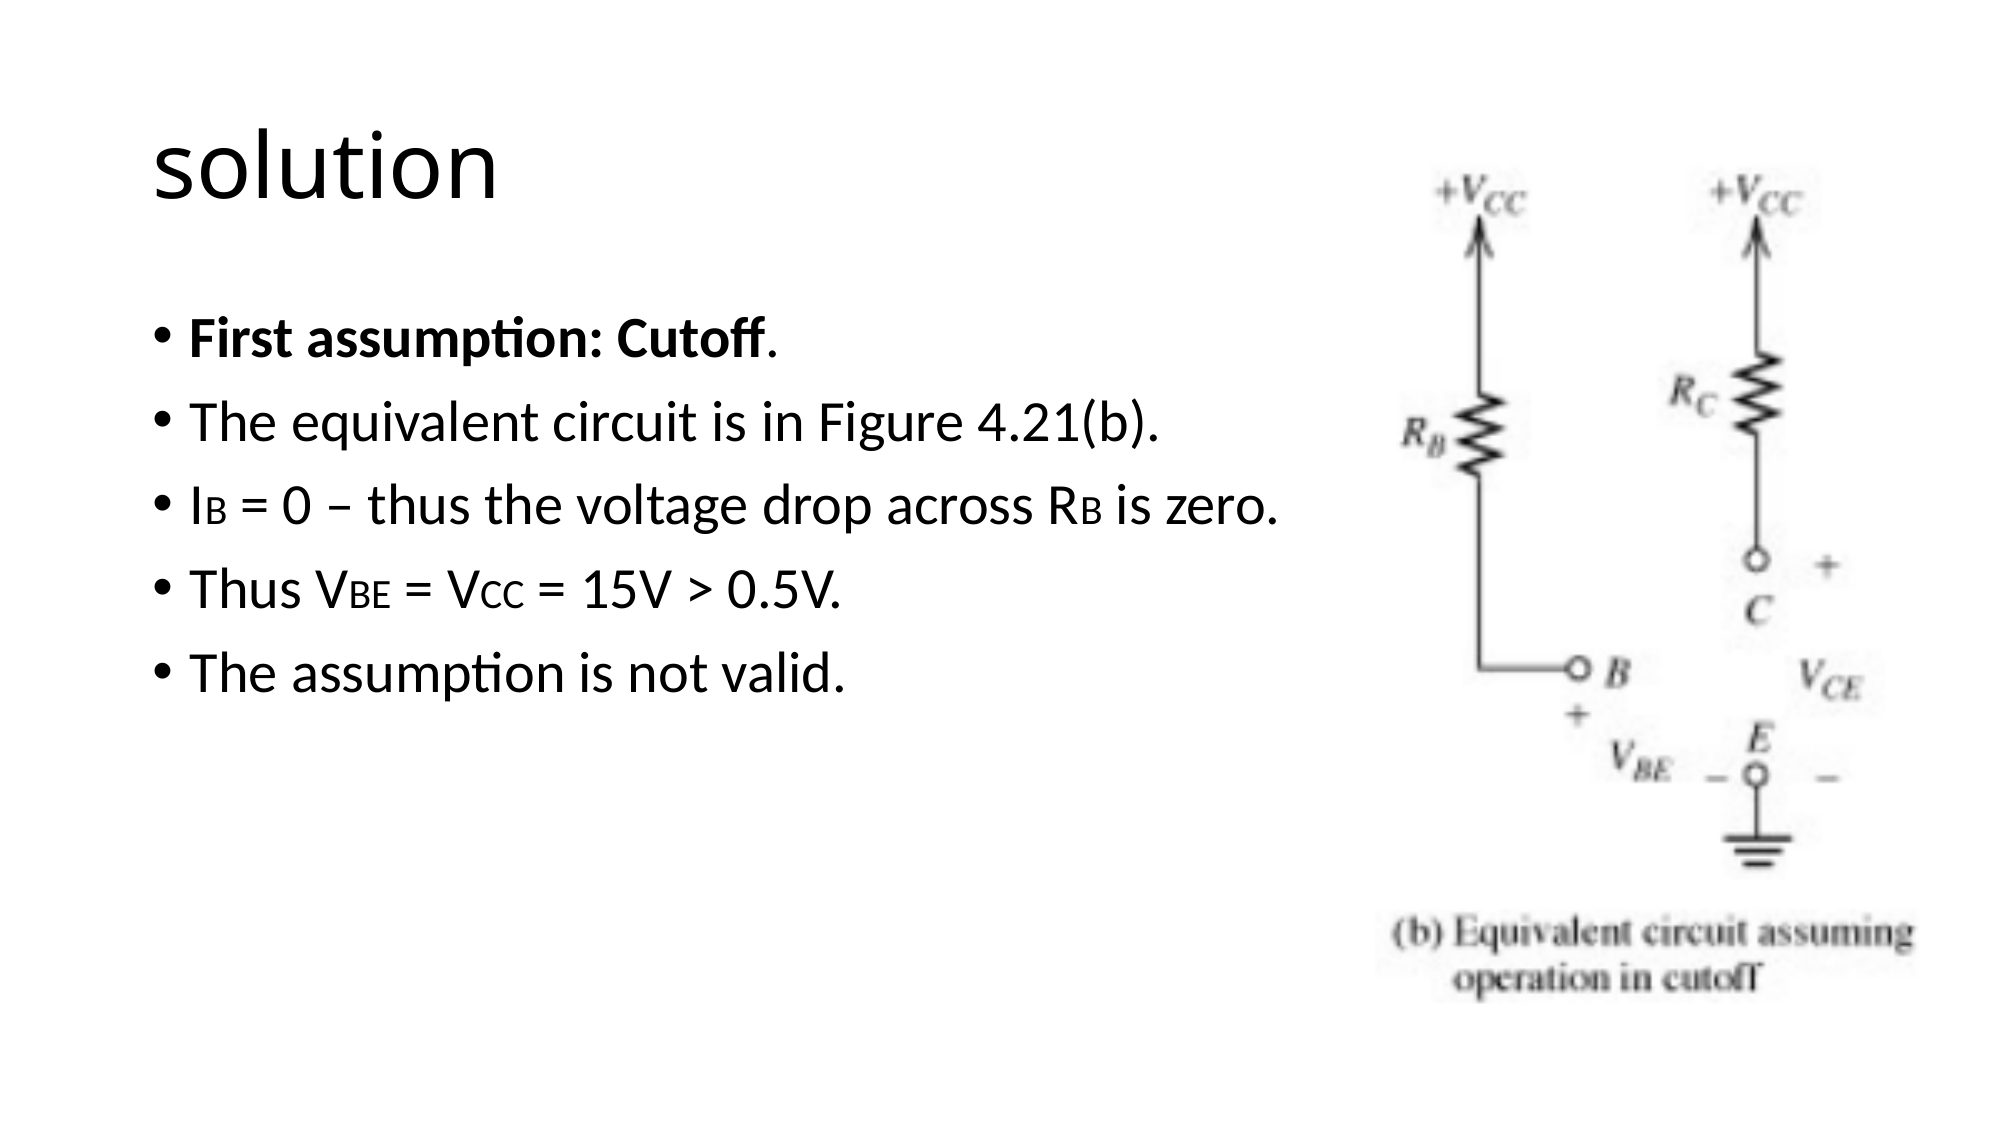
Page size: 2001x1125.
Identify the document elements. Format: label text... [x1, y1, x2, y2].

list First assumption: Cutoff. The equivalent circuit is in Figure 4.21(b). IB = 0 – thus the voltage drop across RB is zero. Thus VBE = VCC = 15V > 0.5V. The assumption is not valid. [137, 299, 1375, 1014]
title solution [137, 59, 1863, 278]
picture [1375, 152, 1946, 1014]
